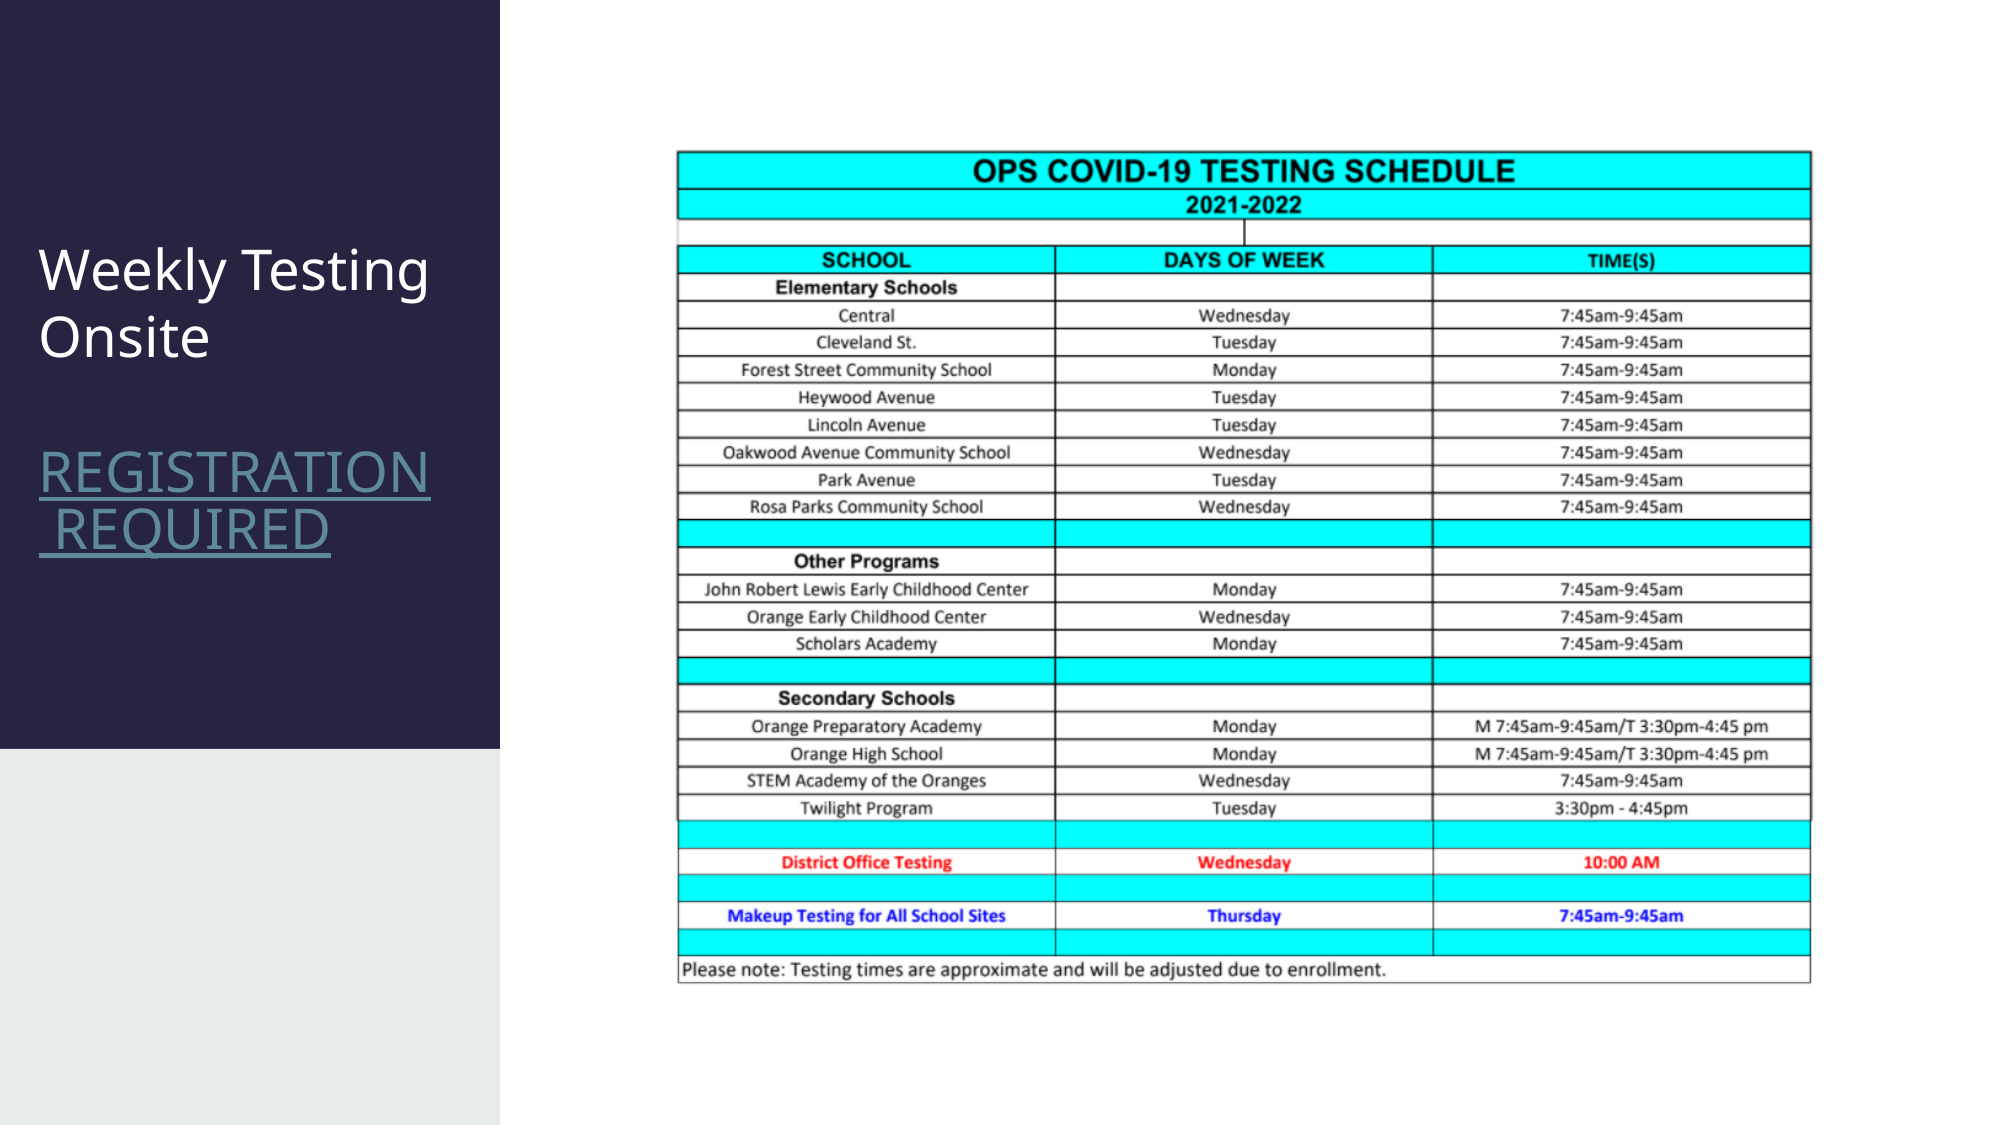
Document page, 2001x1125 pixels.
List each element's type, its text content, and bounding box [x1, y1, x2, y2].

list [652, 99, 1842, 1013]
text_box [0, 748, 500, 1125]
text_box [0, 0, 501, 751]
title Weekly Testing Onsite REGISTRATION REQUIRED [23, 65, 456, 683]
text_box [500, 0, 2000, 1125]
